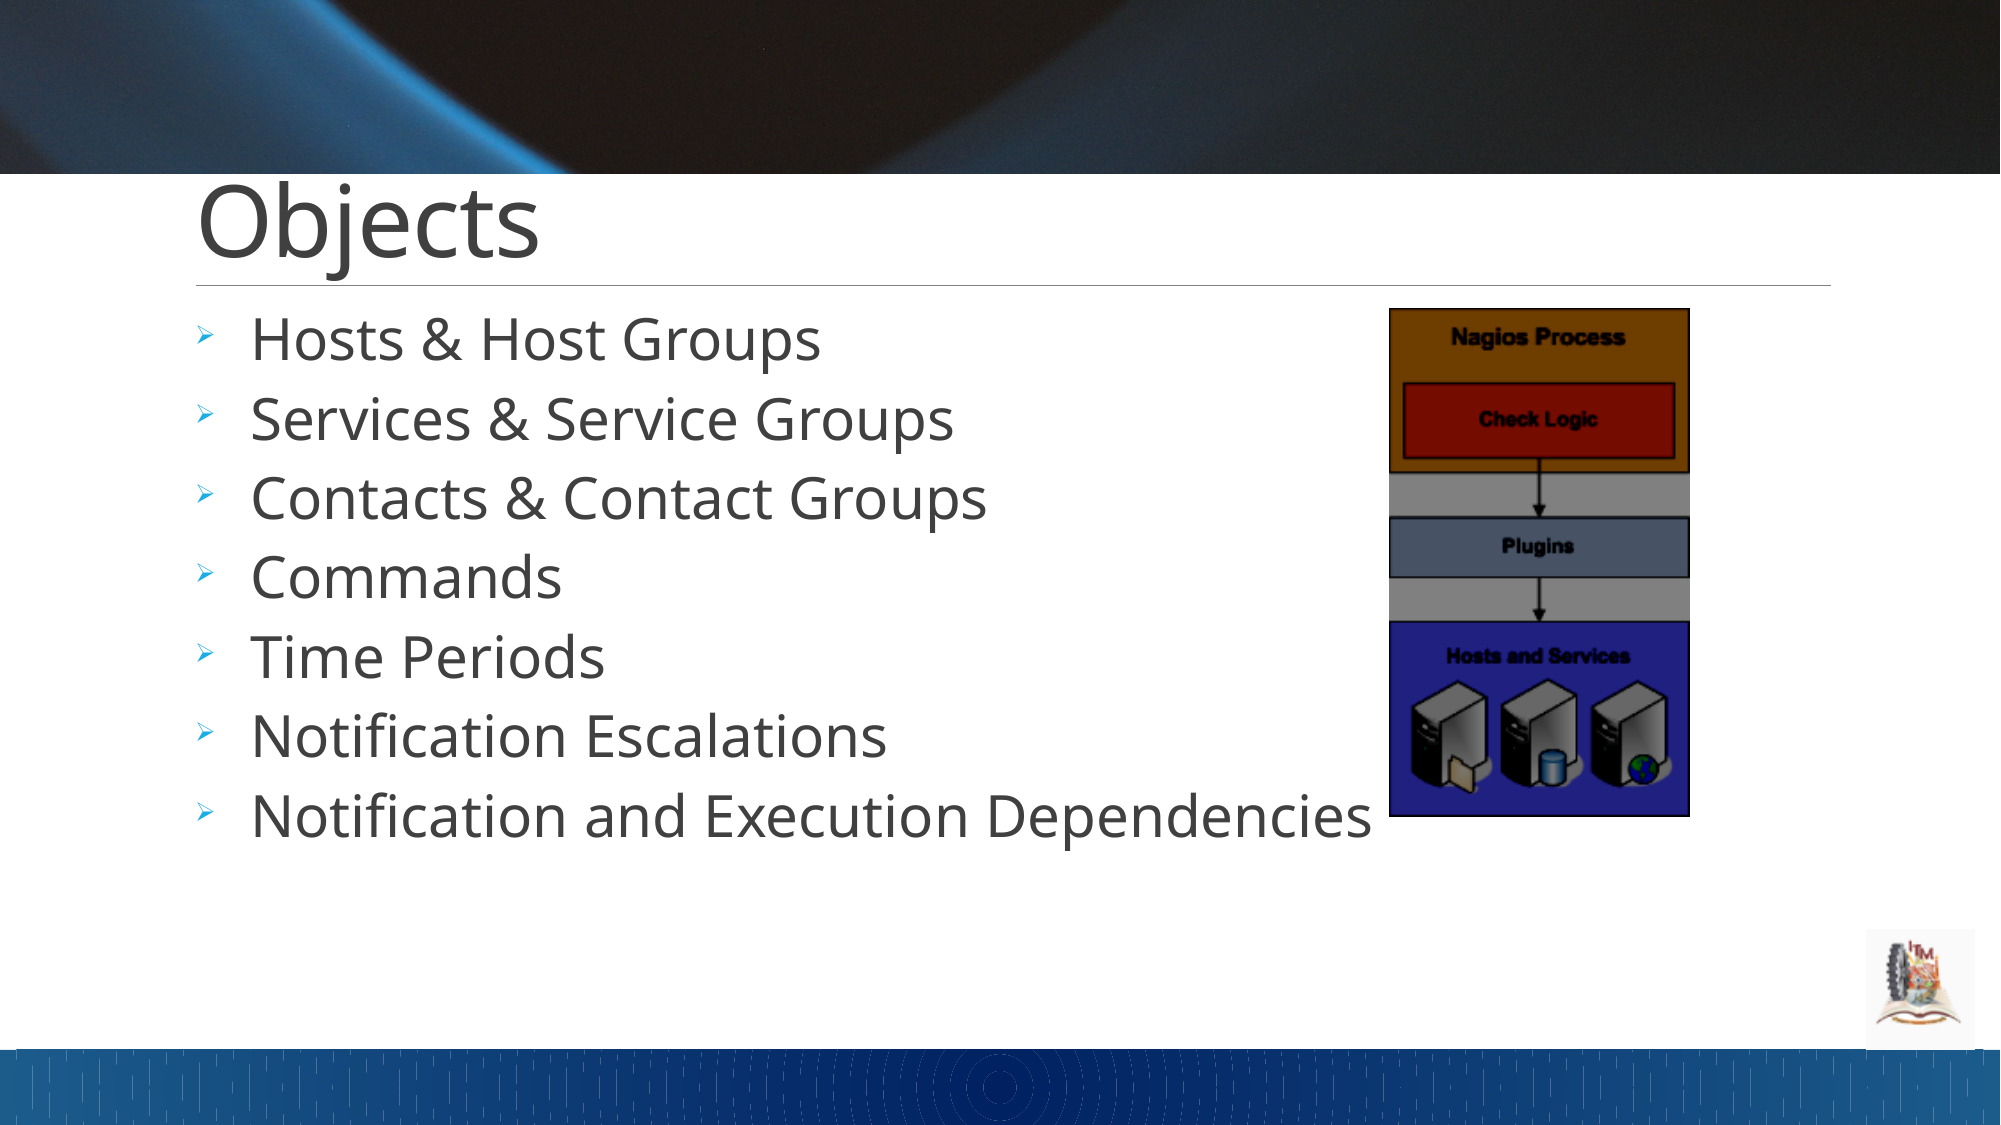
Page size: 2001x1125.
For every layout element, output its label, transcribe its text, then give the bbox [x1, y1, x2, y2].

picture [1866, 929, 1975, 1050]
list Hosts & Host Groups Services & Service Groups Contacts & Contact Groups Commands Time Periods Notification Escalations Notification and Execution Dependencies [180, 302, 1830, 963]
title Objects [180, 47, 1830, 285]
picture [1389, 307, 1691, 818]
picture [0, 0, 2000, 174]
